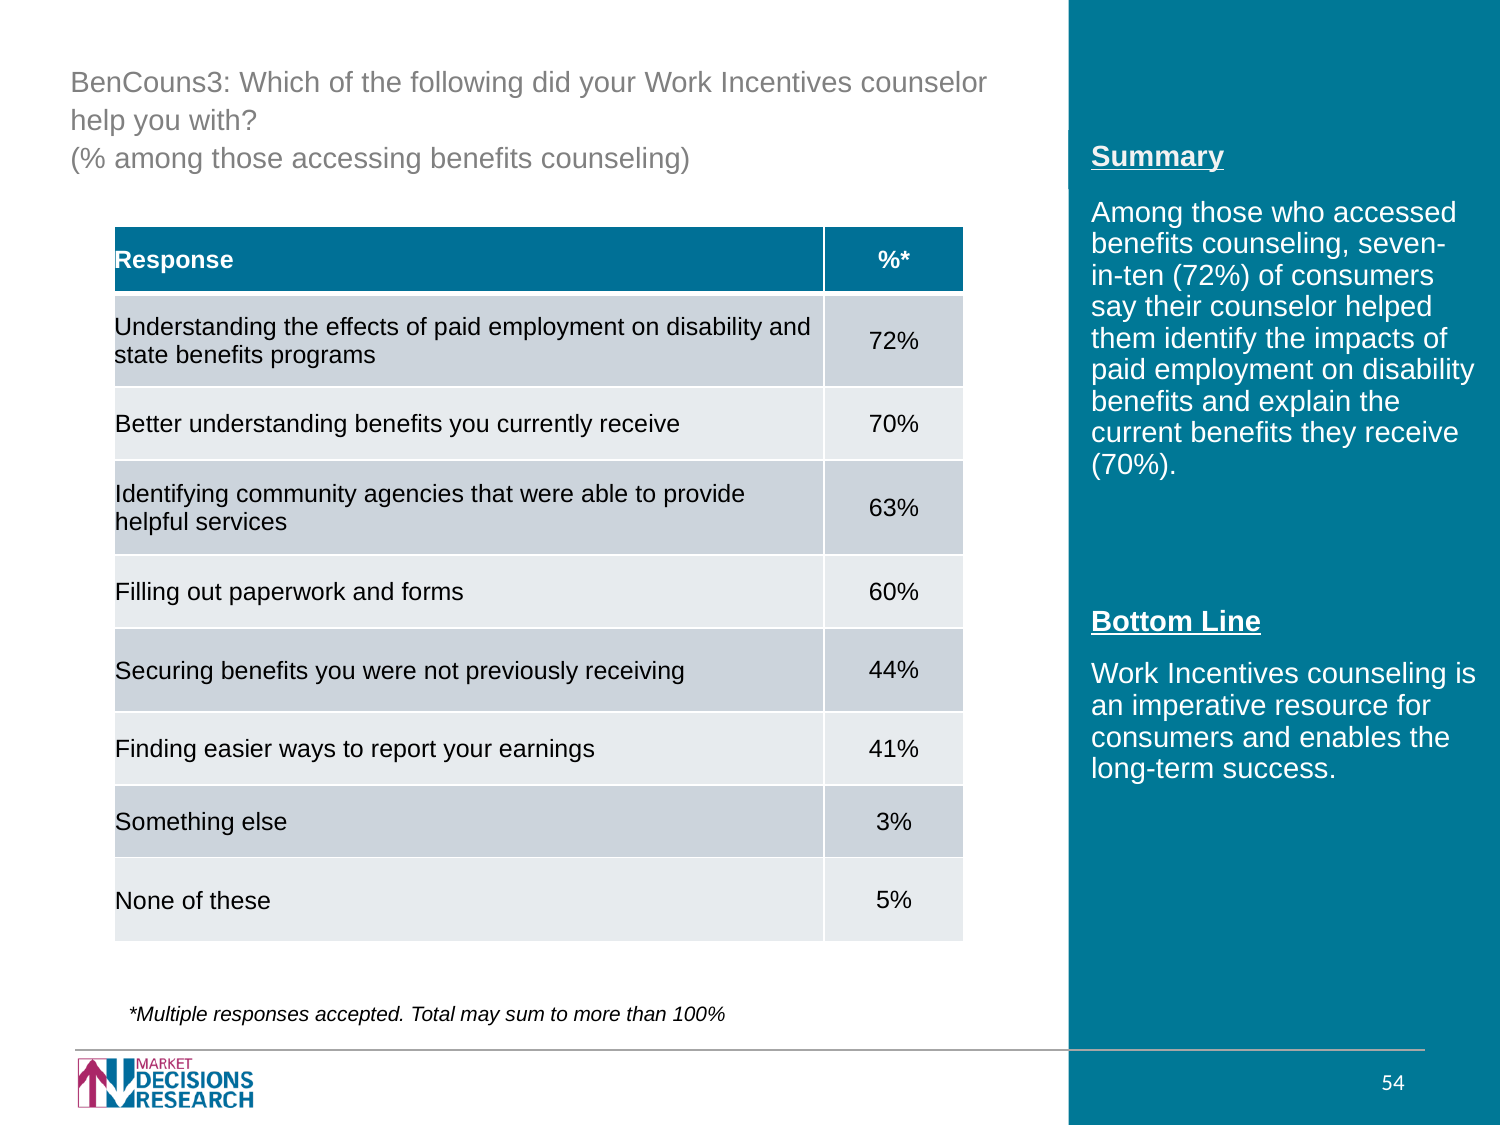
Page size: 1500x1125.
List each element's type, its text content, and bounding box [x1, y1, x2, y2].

table_cell 72% [825, 296, 963, 386]
table_cell None of these [115, 858, 823, 941]
table_cell Identifying community agencies that were able to provide helpful services [115, 461, 823, 554]
table_cell 3% [825, 786, 963, 857]
table_cell Something else [115, 786, 823, 857]
table_cell 41% [825, 713, 963, 784]
table_cell Finding easier ways to report your earnings [115, 713, 823, 784]
text_box *Multiple responses accepted. Total may sum to more than 100% [113, 993, 965, 1033]
table_cell 63% [825, 461, 963, 554]
list BenCouns3: Which of the following did your Work Incentives counselor help you with? (% among those accessing benefits counseling) [55, 70, 1017, 193]
table_cell Understanding the effects of paid employment on disability and state benefits programs [115, 296, 823, 386]
table_cell Securing benefits you were not previously receiving [115, 629, 823, 711]
table_cell 60% [825, 556, 963, 627]
list Among those who accessed benefits counseling, seven-in-ten (72%) of consumers say their counselor helped them identify the impacts of paid employment on disability benefits and explain the current benefits they receive (70%). Bottom Line Work Incentives counseling is an imperative resource for consumers and enables the long-term success. [1068, 189, 1500, 943]
table_cell 44% [825, 629, 963, 711]
table_cell 5% [825, 858, 963, 941]
table_cell Better understanding benefits you currently receive [115, 388, 823, 459]
table_cell Filling out paperwork and forms [115, 556, 823, 627]
picture [67, 1049, 263, 1118]
table_header Response [115, 227, 823, 291]
table_header %* [825, 227, 963, 291]
table_cell 70% [825, 388, 963, 459]
